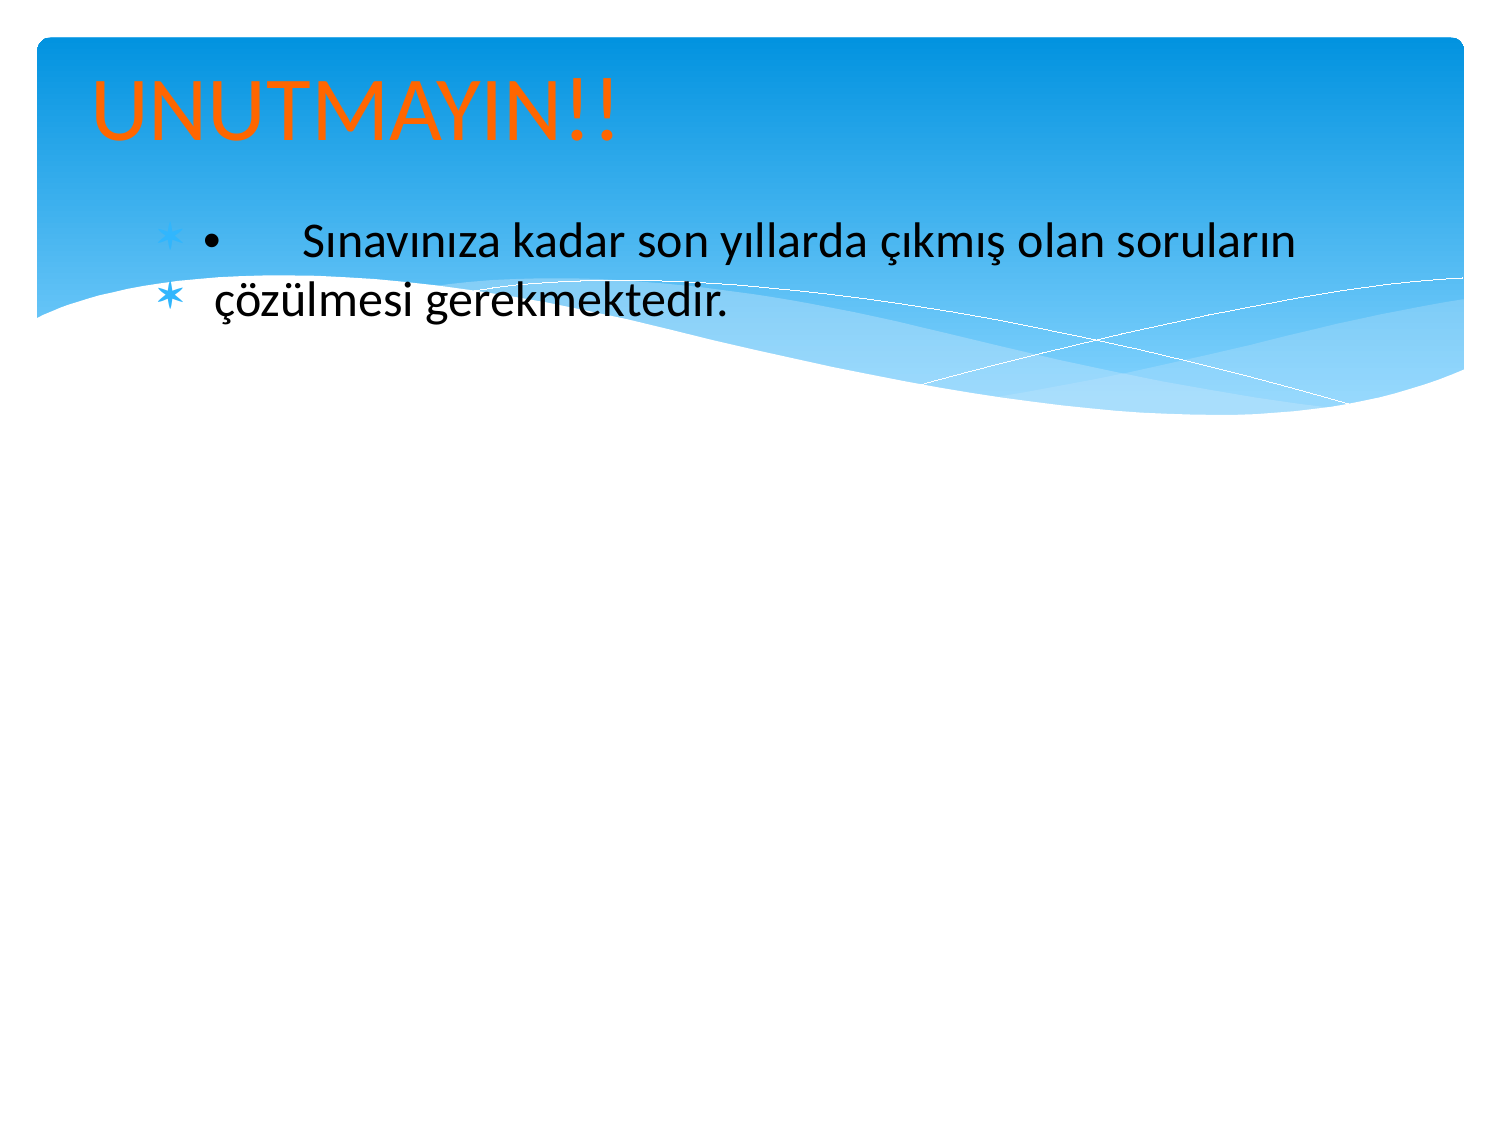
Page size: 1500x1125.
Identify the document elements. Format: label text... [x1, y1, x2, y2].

list • Sınavınıza kadar son yıllarda çıkmış olan soruların çözülmesi gerekmektedir. [143, 261, 1359, 1005]
title UNUTMAYIN!! [75, 55, 1425, 261]
